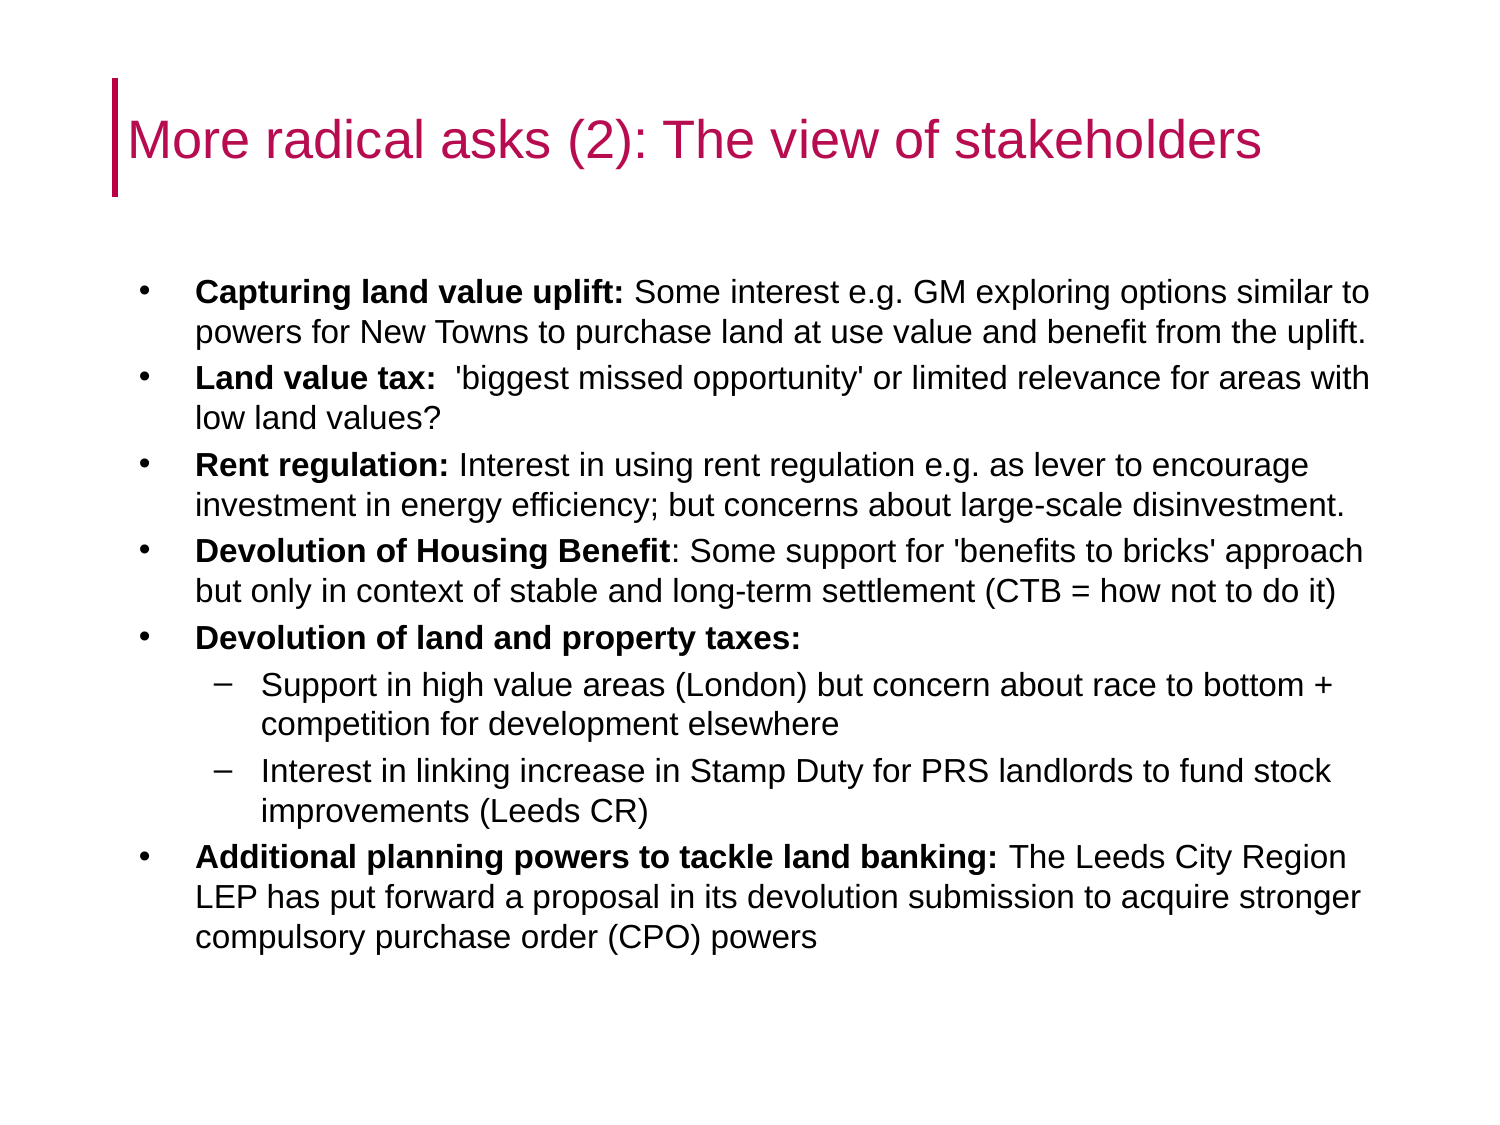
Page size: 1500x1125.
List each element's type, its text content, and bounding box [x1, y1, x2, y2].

title More radical asks (2): The view of stakeholders [112, 78, 1414, 197]
list Capturing land value uplift: Some interest e.g. GM exploring options similar to powers for New Towns to purchase land at use value and benefit from the uplift. Land value tax: 'biggest missed opportunity' or limited relevance for areas with low land values? Rent regulation: Interest in using rent regulation e.g. as lever to encourage investment in energy efficiency; but concerns about large-scale disinvestment. Devolution of Housing Benefit: Some support for 'benefits to bricks' approach but only in context of stable and long-term settlement (CTB = how not to do it) Devolution of land and property taxes: Support in high value areas (London) but concern about race to bottom + competition for development elsewhere Interest in linking increase in Stamp Duty for PRS landlords to fund stock improvements (Leeds CR) Additional planning powers to tackle land banking: The Leeds City Region LEP has put forward a proposal in its devolution submission to acquire stronger compulsory purchase order (CPO) powers [123, 262, 1425, 1005]
